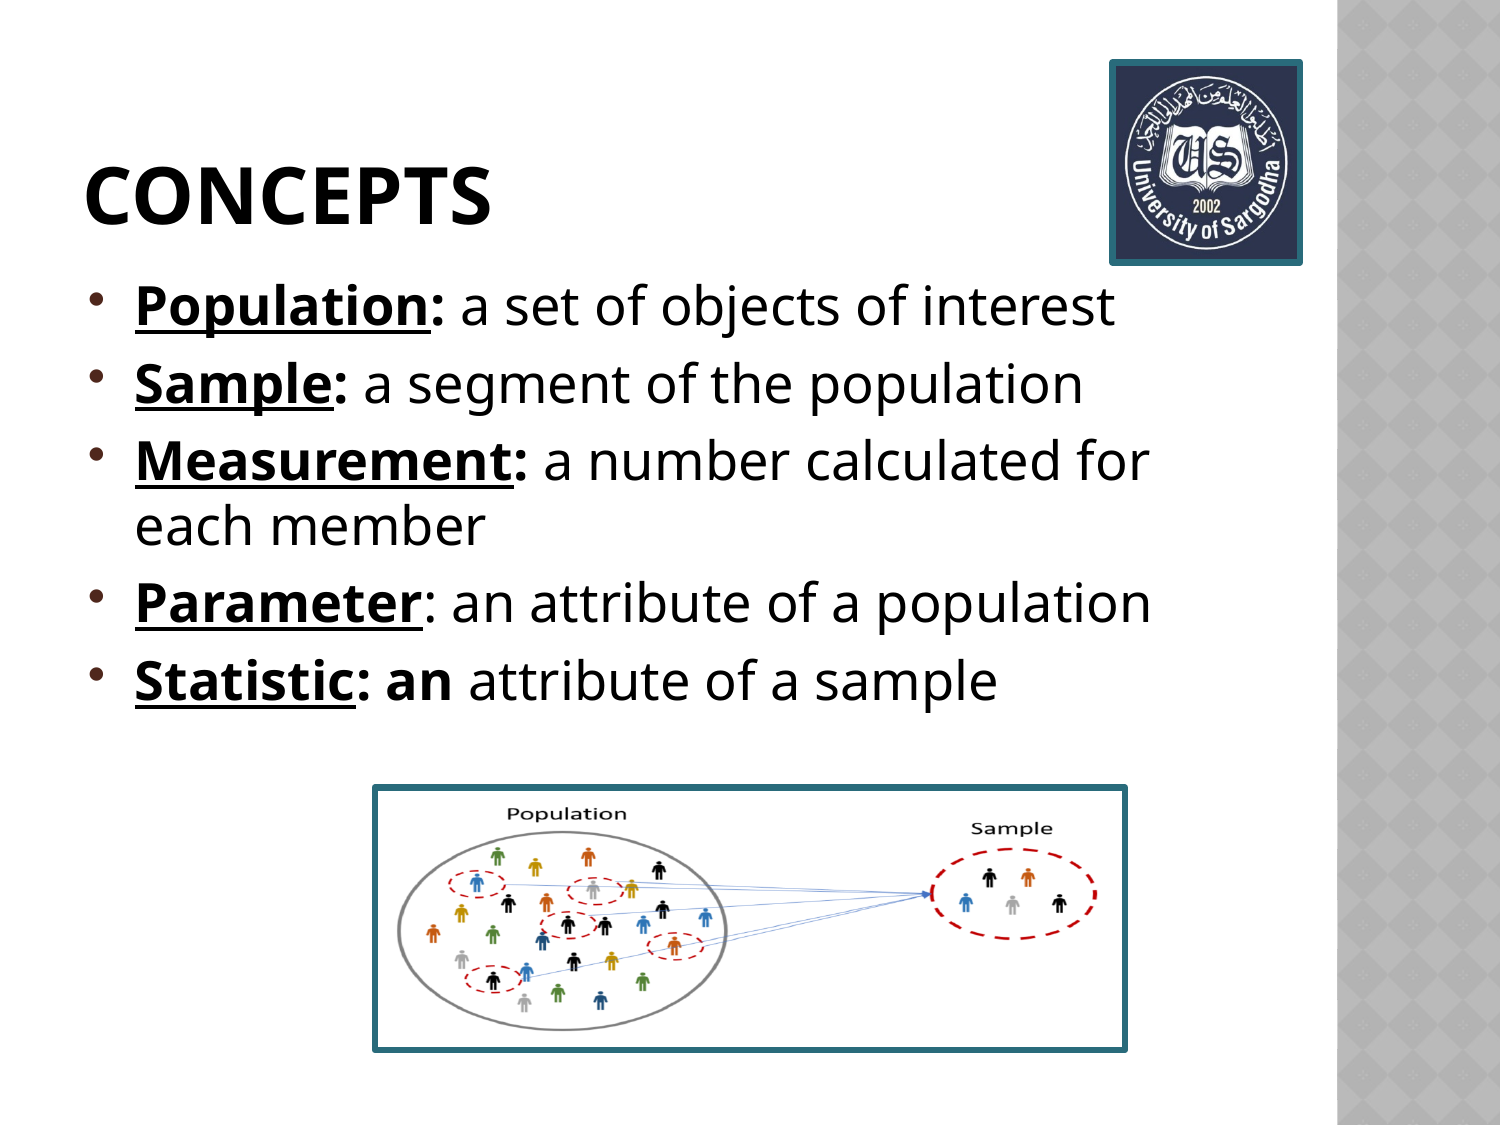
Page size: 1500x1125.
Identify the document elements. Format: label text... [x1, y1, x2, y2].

list Population: a set of objects of interest Sample: a segment of the population Measurement: a number calculated for each member Parameter: an attribute of a population Statistic: an attribute of a sample [75, 264, 1263, 1059]
text_box [1109, 59, 1303, 266]
text_box [372, 784, 1128, 1053]
title CONCEPTS [75, 52, 1263, 240]
